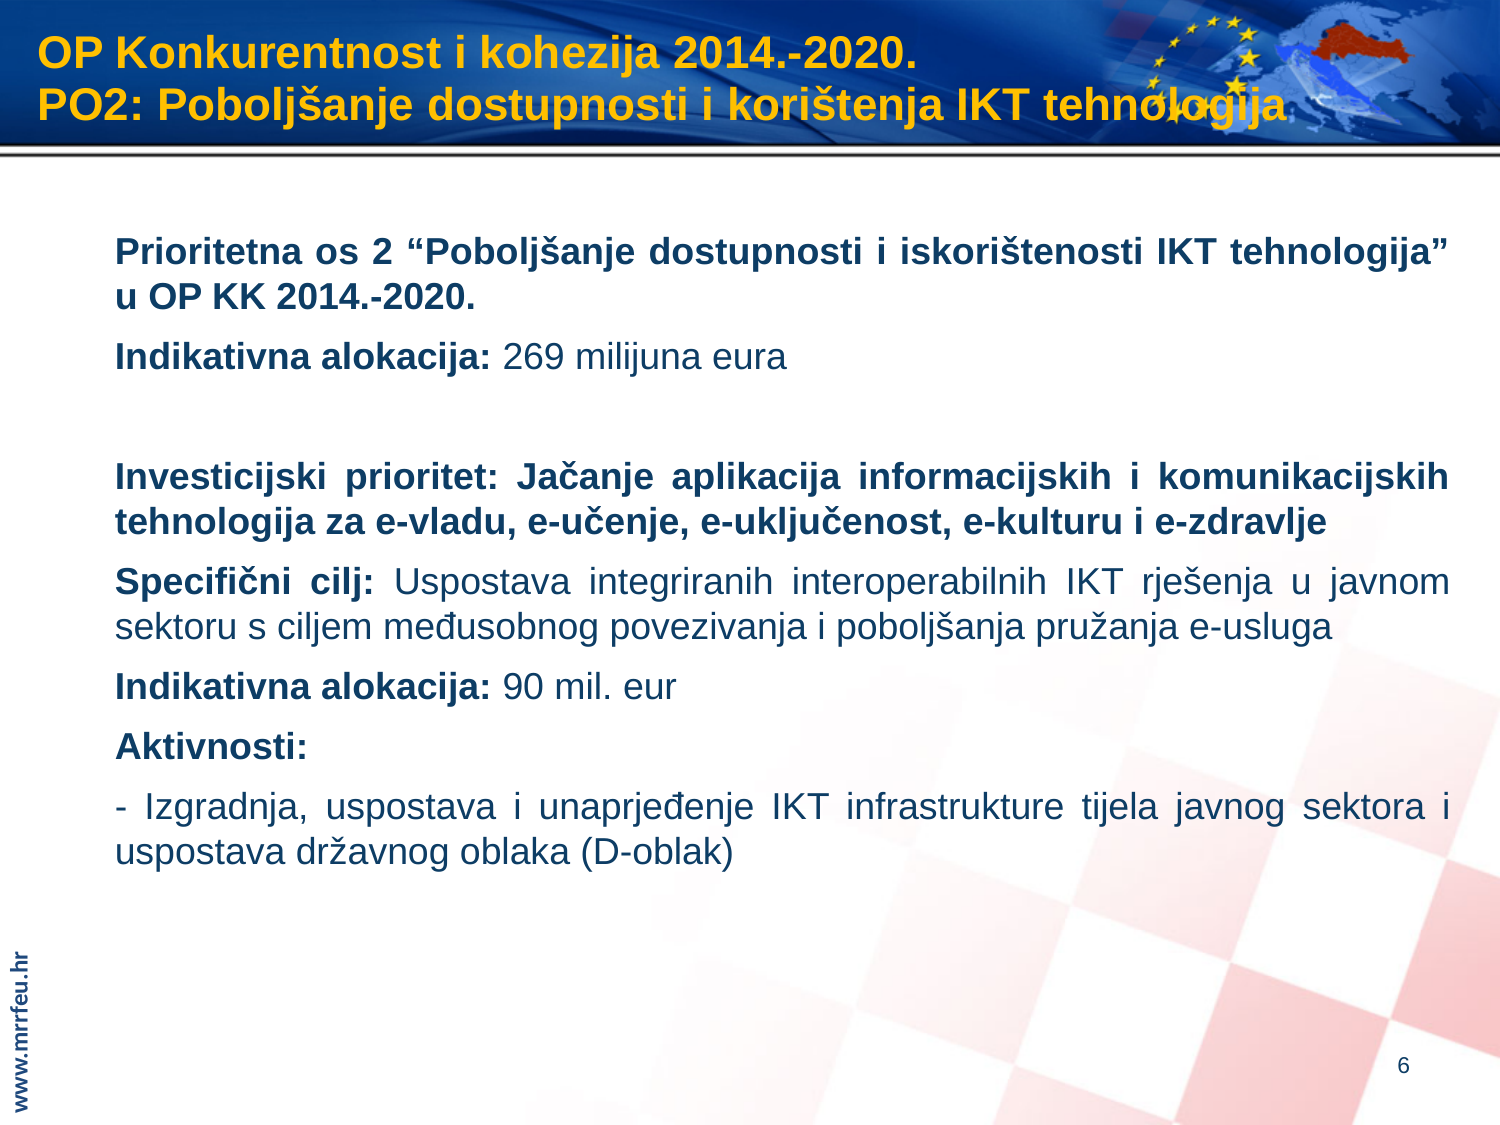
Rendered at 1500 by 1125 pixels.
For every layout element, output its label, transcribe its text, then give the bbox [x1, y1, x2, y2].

slide_number 6 [1074, 1042, 1425, 1103]
picture [0, 0, 1500, 1125]
title OP Konkurentnost i kohezija 2014.-2020. PO2: Poboljšanje dostupnosti i korištenja IKT tehnologija [37, 19, 1388, 135]
list Prioritetna os 2 “Poboljšanje dostupnosti i iskorištenosti IKT tehnologija” u OP KK 2014.-2020. Indikativna alokacija: 269 milijuna eura Investicijski prioritet: Jačanje aplikacija informacijskih i komunikacijskih tehnologija za e-vladu, e-učenje, e-uključenost, e-kulturu i e-zdravlje Specifični cilj: Uspostava integriranih interoperabilnih IKT rješenja u javnom sektoru s ciljem međusobnog povezivanja i poboljšanja pružanja e-usluga Indikativna alokacija: 90 mil. eur Aktivnosti: - Izgradnja, uspostava i unaprjeđenje IKT infrastrukture tijela javnog sektora i uspostava državnog oblaka (D-oblak) [52, 219, 1451, 970]
